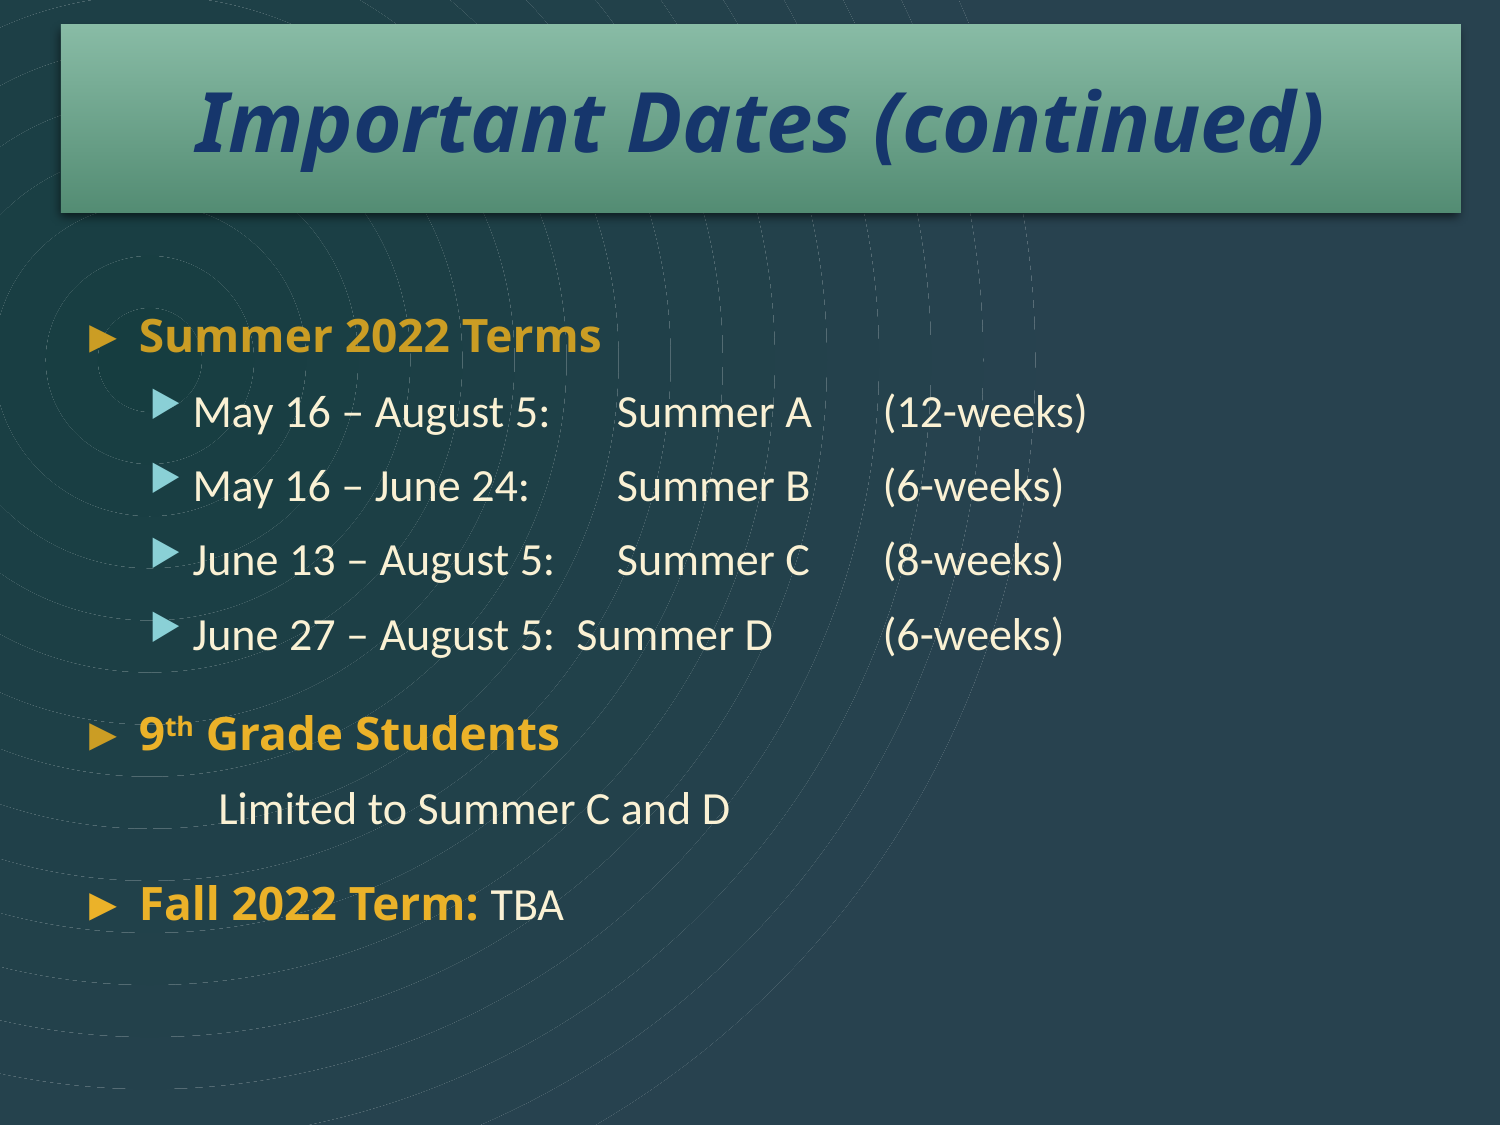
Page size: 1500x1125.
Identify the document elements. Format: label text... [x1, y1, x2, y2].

list ► Summer 2022 Terms May 16 – August 5: Summer A (12-weeks) May 16 – June 24: Summer B (6-weeks) June 13 – August 5: Summer C (8-weeks) June 27 – August 5: Summer D (6-weeks) ► 9th Grade Students Limited to Summer C and D ► Fall 2022 Term: TBA [65, 224, 1461, 1088]
title Important Dates (continued) [60, 24, 1461, 213]
